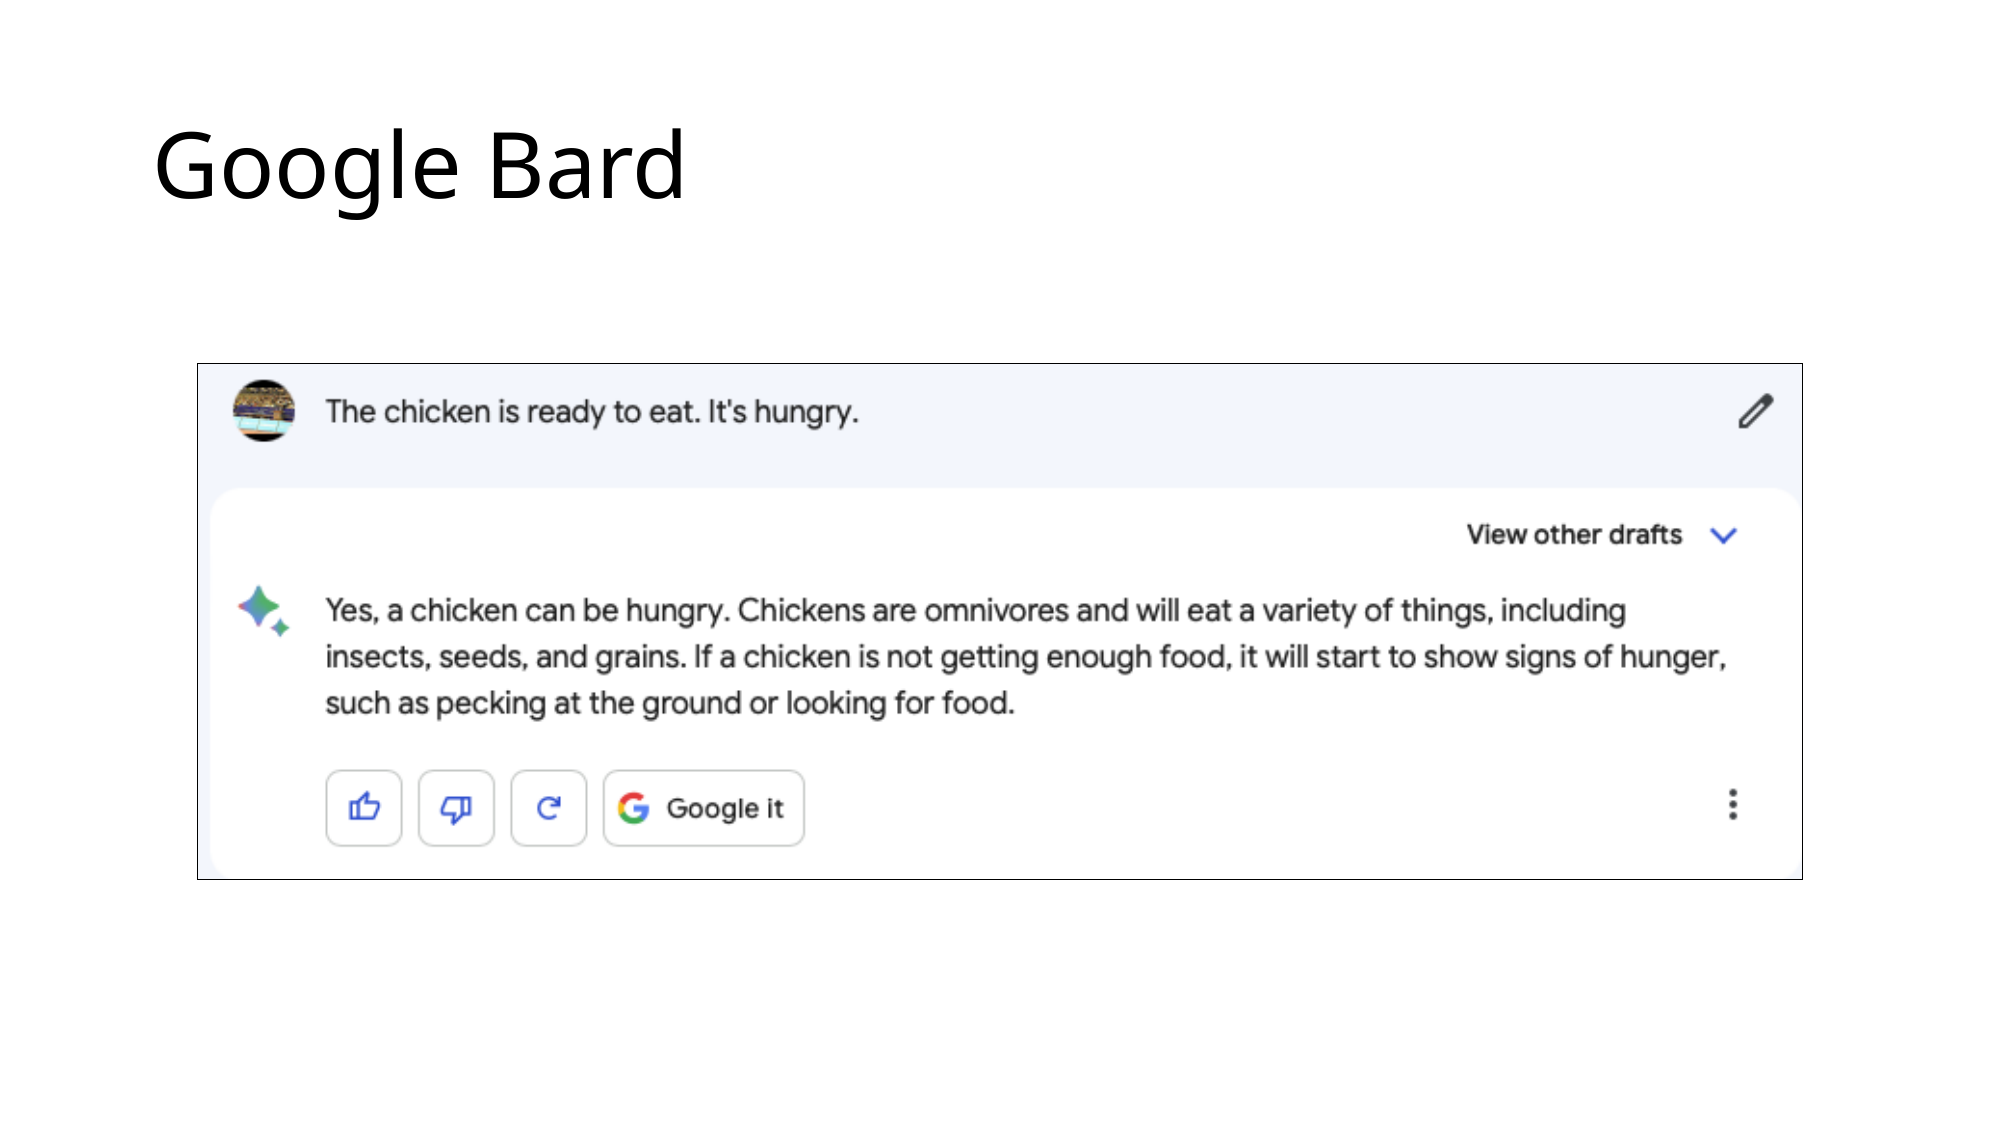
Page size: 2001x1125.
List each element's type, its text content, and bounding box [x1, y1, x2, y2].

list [197, 363, 1803, 880]
title Google Bard [137, 59, 1863, 278]
